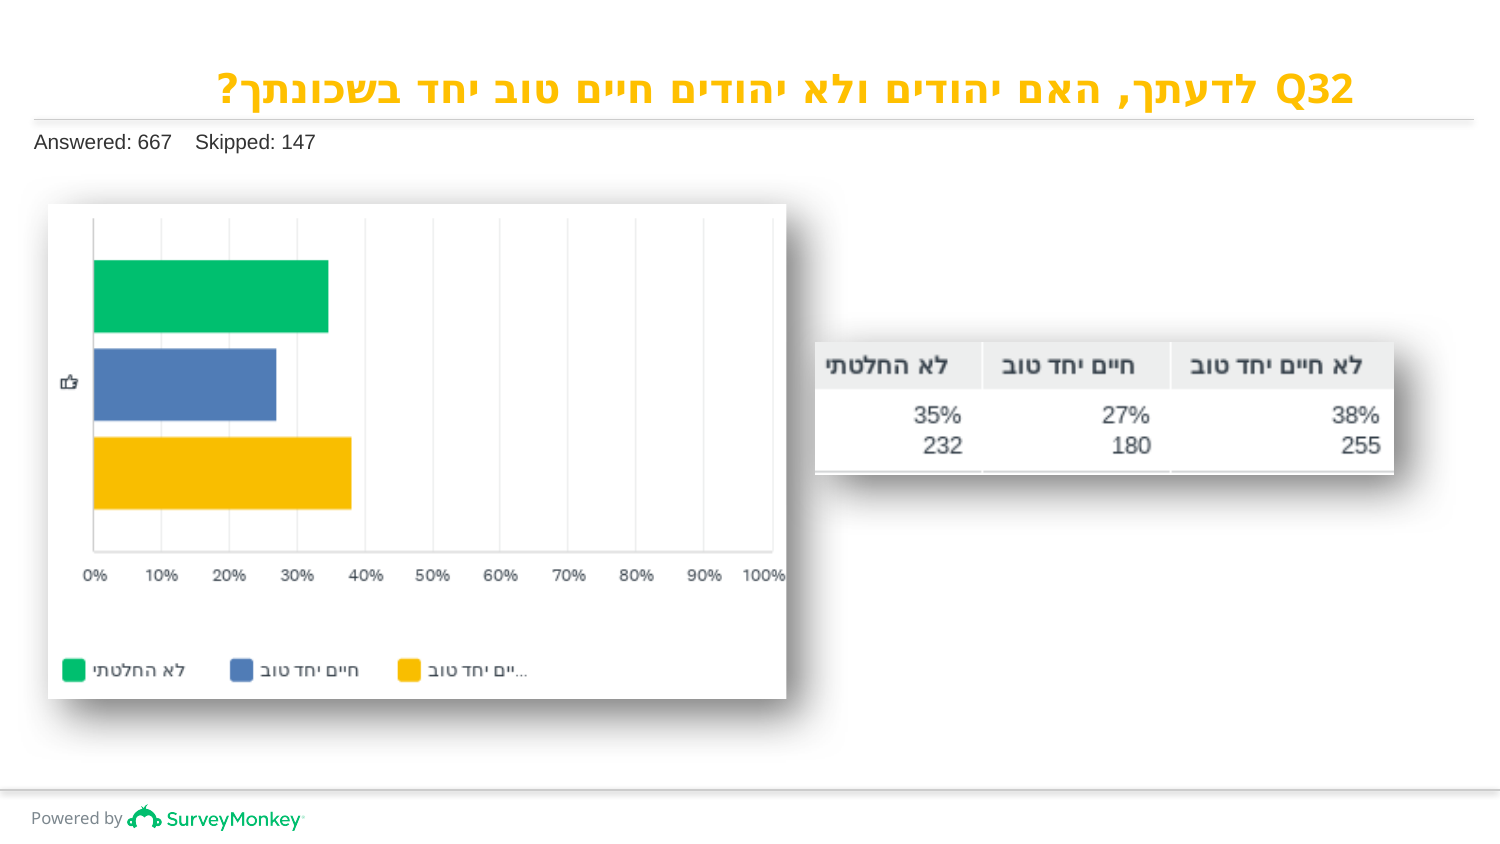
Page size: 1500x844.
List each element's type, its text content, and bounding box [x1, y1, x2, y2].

picture [116, 793, 316, 842]
picture [814, 342, 1395, 475]
picture [47, 204, 787, 700]
list Answered: 667 Skipped: 147 [18, 120, 894, 162]
title Q32 לדעתך, האם יהודים ולא יהודים חיים טוב יחד בשכונתך? [18, 54, 1369, 119]
